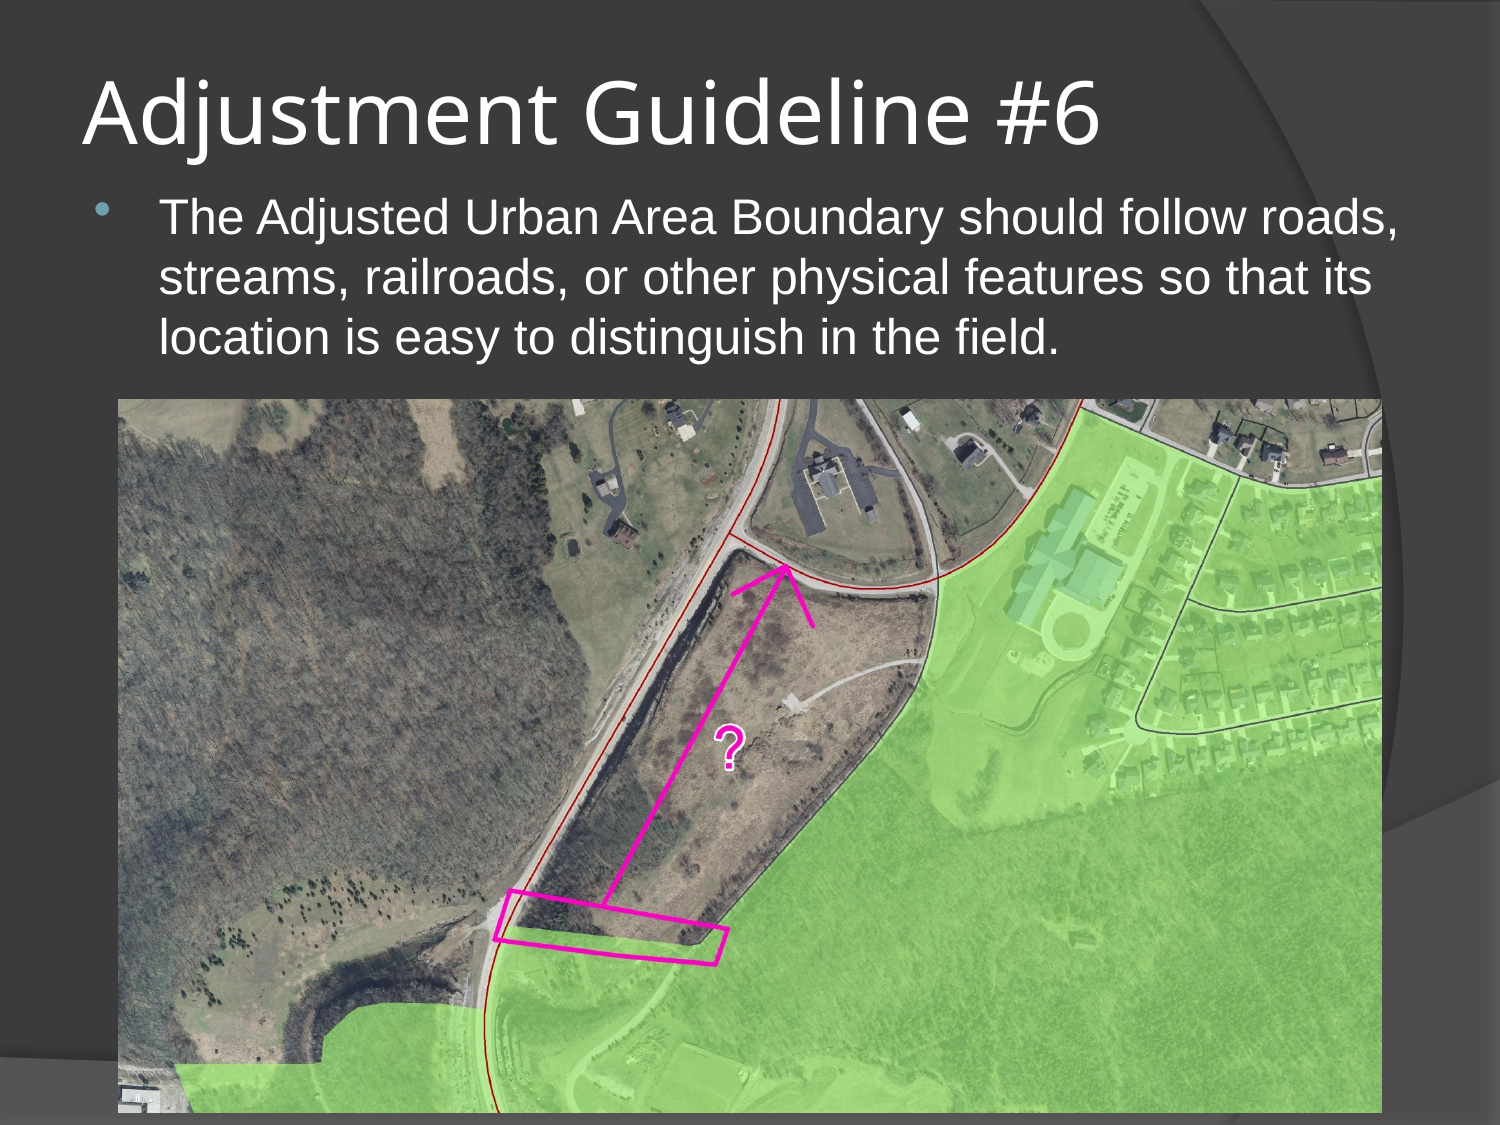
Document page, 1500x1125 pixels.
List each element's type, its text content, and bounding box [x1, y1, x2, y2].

title Adjustment Guideline #6 [75, 45, 1300, 175]
list The Adjusted Urban Area Boundary should follow roads, streams, railroads, or other physical features so that its location is easy to distinguish in the field. [75, 177, 1425, 975]
picture [118, 398, 1382, 1113]
